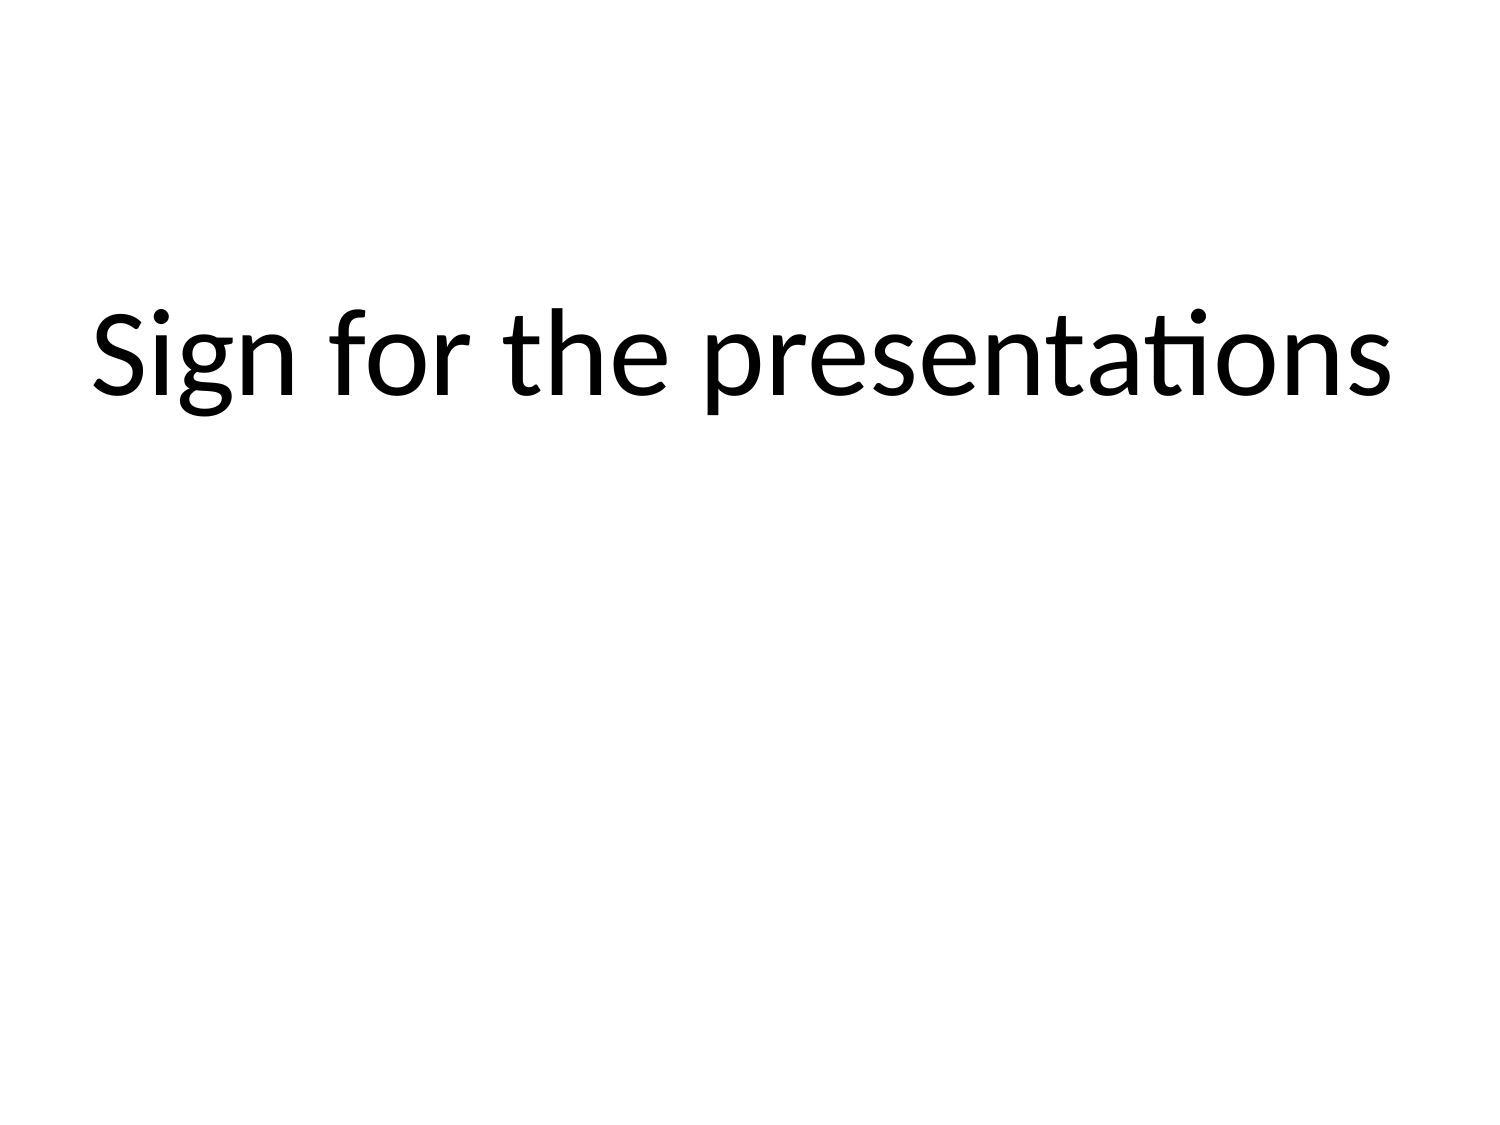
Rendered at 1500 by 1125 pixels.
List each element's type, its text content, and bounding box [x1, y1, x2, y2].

list Sign for the presentations [75, 262, 1425, 1005]
